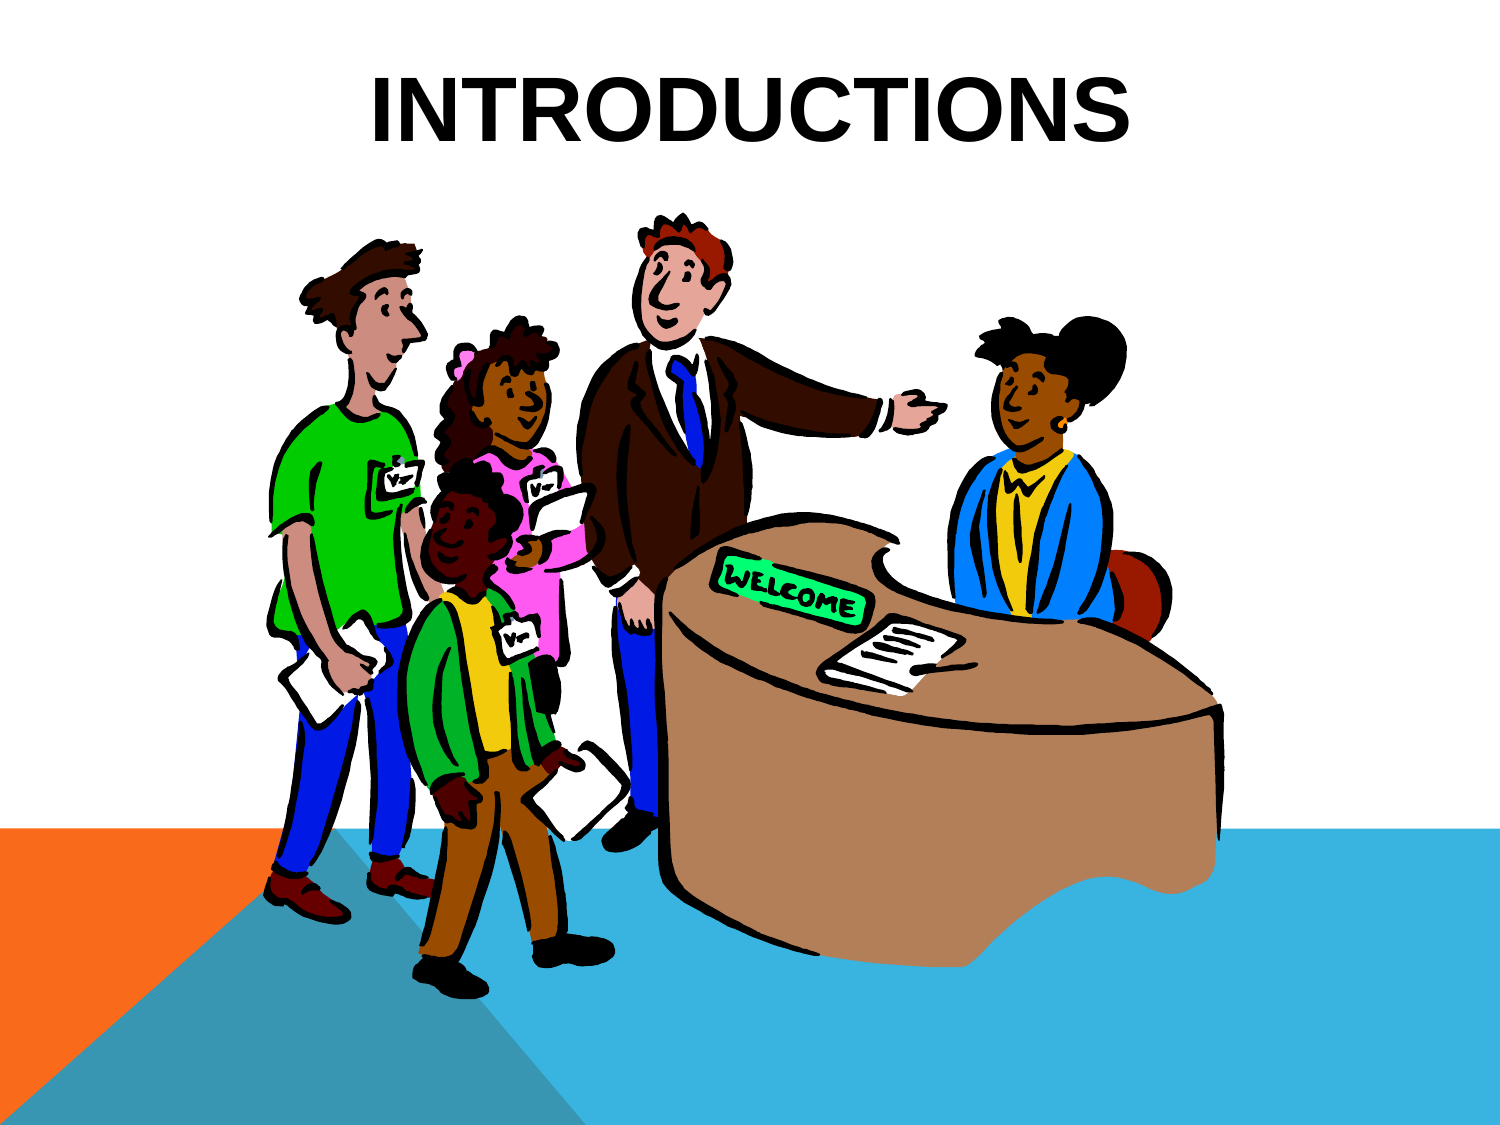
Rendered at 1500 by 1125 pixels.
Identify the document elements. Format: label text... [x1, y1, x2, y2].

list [262, 212, 1226, 1001]
title introductions [135, 60, 1369, 150]
